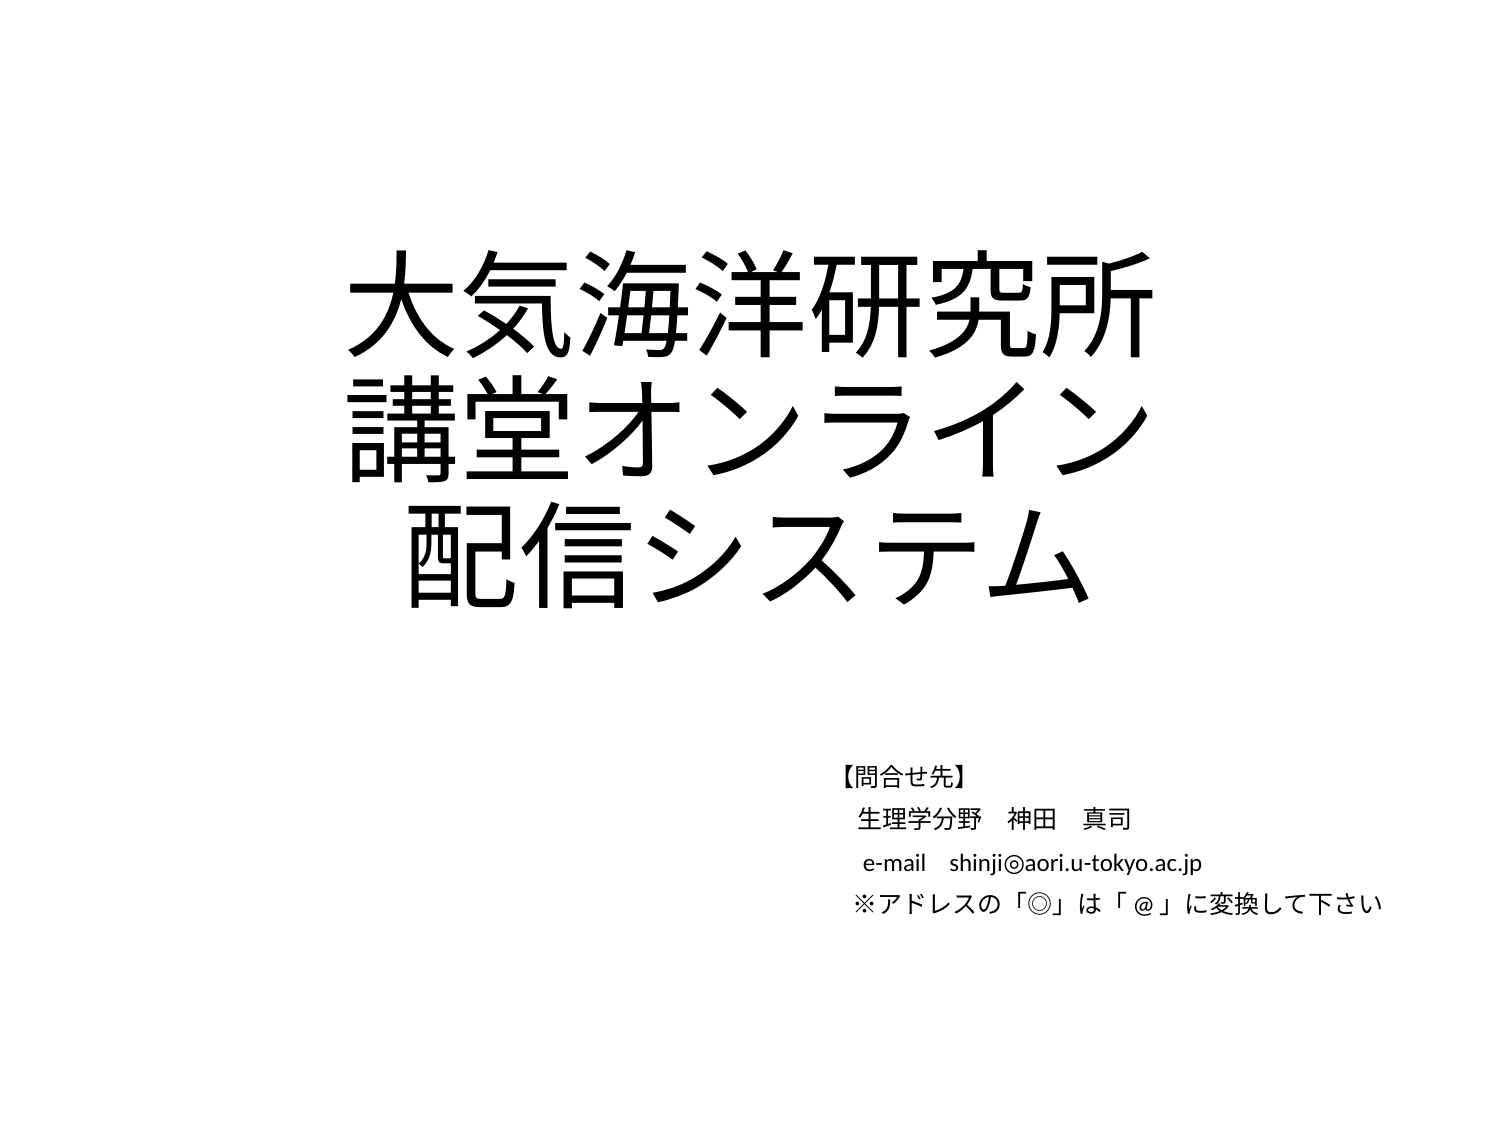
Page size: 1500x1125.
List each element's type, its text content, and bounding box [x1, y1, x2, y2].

title 大気海洋研究所 講堂オンライン 配信システム [112, 240, 1388, 632]
subtitle 【問合せ先】 生理学分野 神田 真司 e-mail shinji◎aori.u-tokyo.ac.jp ※アドレスの「◎」は「@」に変換して下さい [187, 669, 1400, 947]
